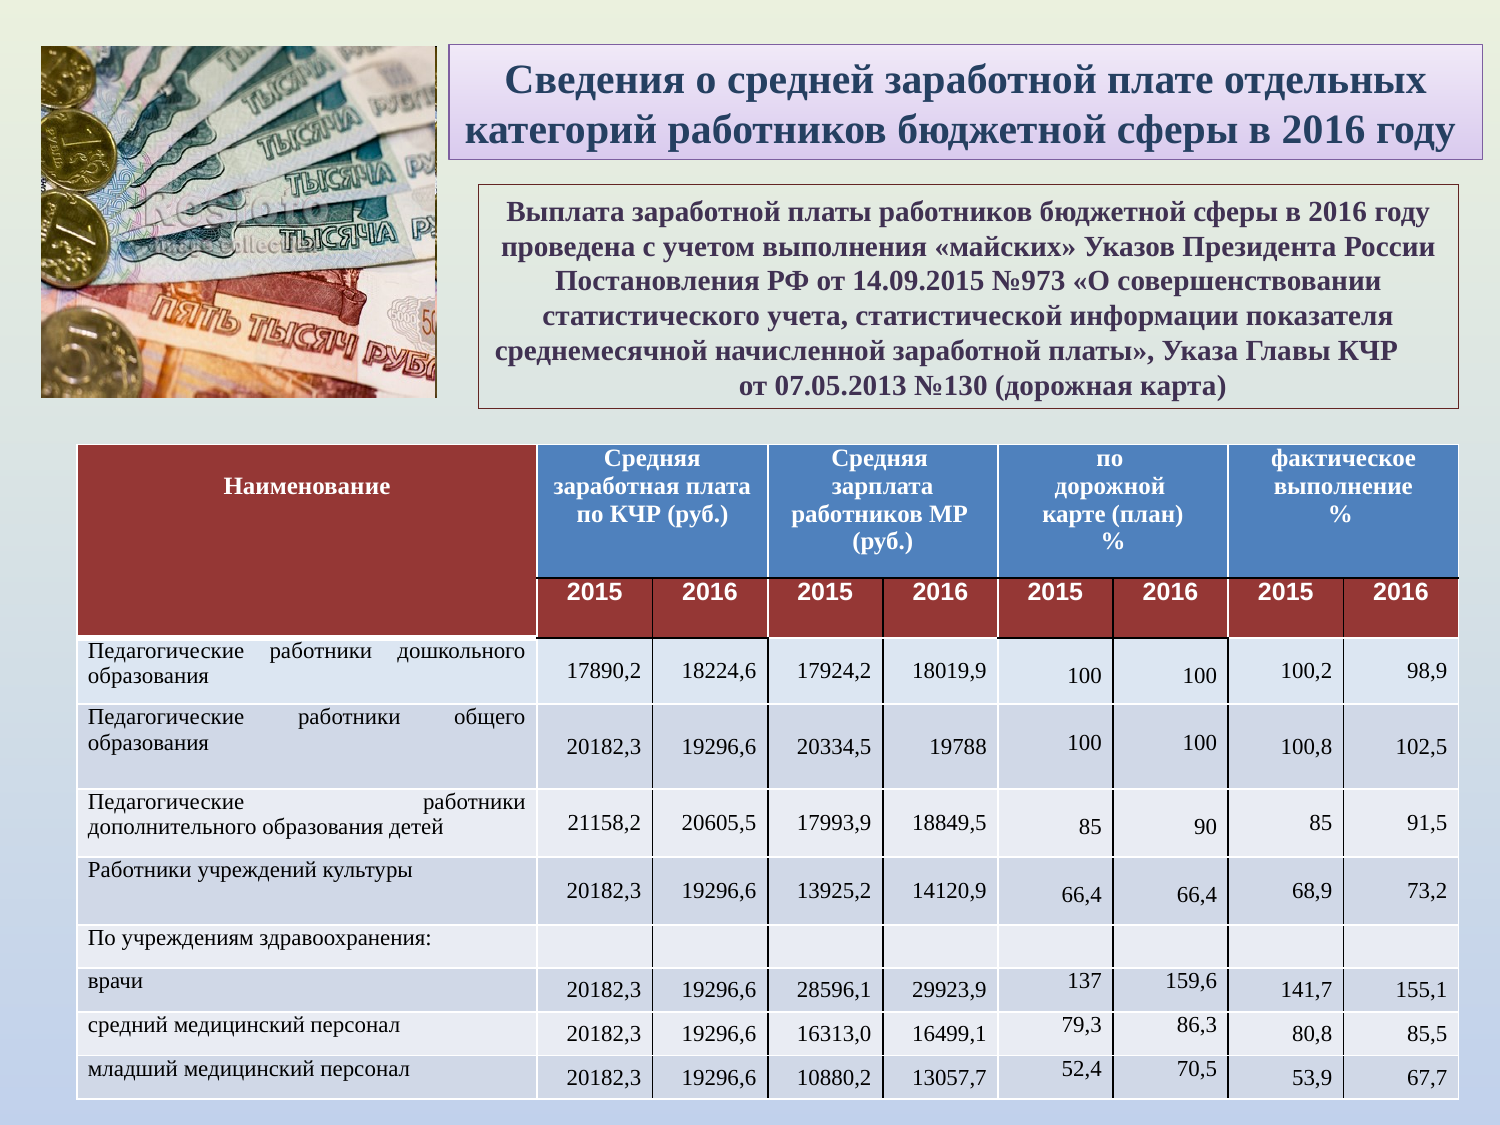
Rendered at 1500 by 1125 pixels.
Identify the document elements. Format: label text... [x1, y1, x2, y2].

table_cell 90 [1114, 790, 1227, 856]
table_cell 2015 [999, 579, 1112, 637]
table_cell 19296,6 [653, 1013, 767, 1055]
table_cell 19788 [884, 705, 997, 788]
table_cell 53,9 [1229, 1056, 1343, 1098]
table_header фактическое выполнение % [1229, 445, 1458, 577]
table_cell 18224,6 [653, 639, 767, 703]
table_cell 68,9 [1229, 858, 1343, 924]
table_cell Педагогические работники общего образования [78, 705, 536, 788]
table_cell 20182,3 [538, 1013, 652, 1055]
table_cell 20182,3 [538, 1056, 652, 1098]
table_cell 18019,9 [884, 639, 997, 703]
table_cell 19296,6 [653, 858, 767, 924]
table_cell 2016 [1114, 579, 1227, 637]
table_cell 21158,2 [538, 790, 652, 856]
table_cell 100 [999, 705, 1112, 788]
table_cell [1344, 926, 1458, 967]
table_cell 19296,6 [653, 1056, 767, 1098]
table_cell 2015 [1229, 579, 1343, 637]
table_cell 28596,1 [769, 969, 882, 1011]
table_cell 100 [1114, 705, 1227, 788]
table_cell 67,7 [1344, 1056, 1458, 1098]
table_cell [884, 926, 997, 967]
table_cell 13057,7 [884, 1056, 997, 1098]
table_cell [653, 926, 767, 967]
table_cell 100 [999, 639, 1112, 703]
table_cell 2016 [653, 579, 767, 637]
table_cell 100 [1114, 639, 1227, 703]
table_cell 20605,5 [653, 790, 767, 856]
text_box Сведения о средней заработной плате отдельных категорий работников бюджетной сферы в 2016 году [448, 44, 1483, 160]
table_cell 80,8 [1229, 1013, 1343, 1055]
table_cell 85 [1229, 790, 1343, 856]
table_cell 17890,2 [538, 639, 652, 703]
table_cell 79,3 [999, 1013, 1112, 1055]
table_cell 17993,9 [769, 790, 882, 856]
table_header Средняя зарплата работников МР (руб.) [769, 445, 997, 577]
table_cell 13925,2 [769, 858, 882, 924]
table_header Наименование [78, 445, 536, 635]
table_cell 85,5 [1344, 1013, 1458, 1055]
table_cell 52,4 [999, 1056, 1112, 1098]
table_cell 137 [999, 969, 1112, 1011]
table_cell 73,2 [1344, 858, 1458, 924]
table_cell [999, 926, 1112, 967]
table_cell [1229, 926, 1343, 967]
table_cell 98,9 [1344, 639, 1458, 703]
table_cell 102,5 [1344, 705, 1458, 788]
table_cell Педагогические работники дошкольного образования [78, 641, 536, 703]
table_cell [1114, 926, 1227, 967]
table_cell 18849,5 [884, 790, 997, 856]
table_cell 86,3 [1114, 1013, 1227, 1055]
table_cell 14120,9 [884, 858, 997, 924]
table_cell 20182,3 [538, 969, 652, 1011]
table_cell 17924,2 [769, 639, 882, 703]
table_header Средняя заработная плата по КЧР (руб.) [538, 445, 767, 577]
table_cell 29923,9 [884, 969, 997, 1011]
table_cell 16499,1 [884, 1013, 997, 1055]
table_cell 20334,5 [769, 705, 882, 788]
table_cell 19296,6 [653, 969, 767, 1011]
table_cell 66,4 [1114, 858, 1227, 924]
table_cell 2016 [1344, 579, 1458, 637]
table_header по дорожной карте (план) % [999, 445, 1227, 577]
table_cell 10880,2 [769, 1056, 882, 1098]
table_cell 2015 [769, 579, 882, 637]
table_cell 19296,6 [653, 705, 767, 788]
table_cell 100,8 [1229, 705, 1343, 788]
table_cell средний медицинский персонал [78, 1013, 536, 1055]
table_cell 20182,3 [538, 858, 652, 924]
table_cell Педагогические работники дополнительного образования детей [78, 790, 536, 856]
table_cell Работники учреждений культуры [78, 858, 536, 924]
table_cell [538, 926, 652, 967]
table_cell врачи [78, 969, 536, 1011]
picture [41, 45, 437, 398]
table_cell 2015 [538, 579, 652, 637]
table_cell По учреждениям здравоохранения: [78, 926, 536, 967]
text_box Выплата заработной платы работников бюджетной сферы в 2016 году проведена с учетом выполнения «майских» Указов Президента России Постановления РФ от 14.09.2015 №973 «О совершенствовании статистического учета, статистической информации показателя среднемесячной начисленной заработной платы», Указа Главы КЧР от 07.05.2013 №130 (дорожная карта) [478, 184, 1459, 409]
table_cell 70,5 [1114, 1056, 1227, 1098]
table_cell 155,1 [1344, 969, 1458, 1011]
table_cell 141,7 [1229, 969, 1343, 1011]
table_cell 20182,3 [538, 705, 652, 788]
table_cell 159,6 [1114, 969, 1227, 1011]
table_cell 66,4 [999, 858, 1112, 924]
table_cell 91,5 [1344, 790, 1458, 856]
table_cell 2016 [884, 579, 997, 637]
table_cell 16313,0 [769, 1013, 882, 1055]
table_cell [769, 926, 882, 967]
table_cell 85 [999, 790, 1112, 856]
table_cell младший медицинский персонал [78, 1056, 536, 1098]
table_cell 100,2 [1229, 639, 1343, 703]
